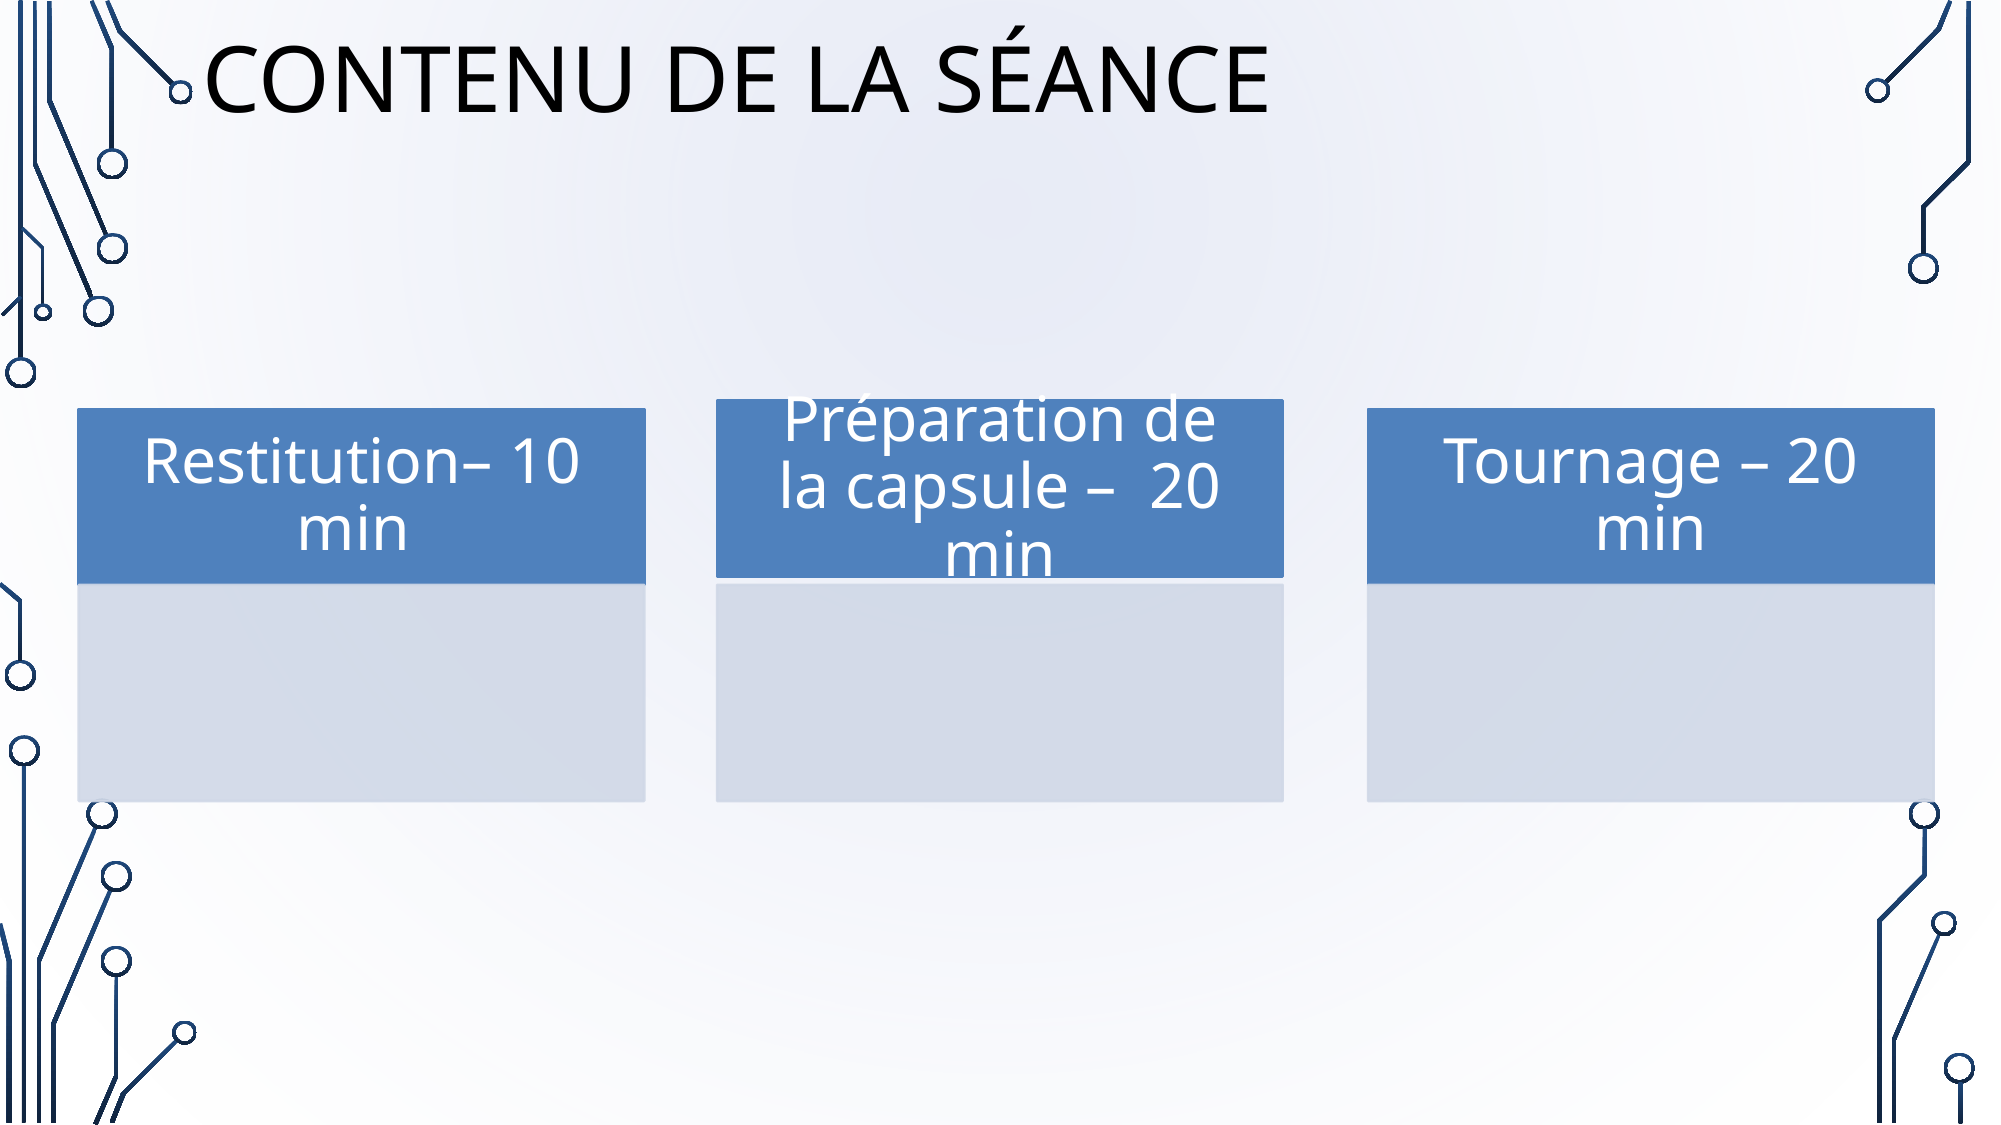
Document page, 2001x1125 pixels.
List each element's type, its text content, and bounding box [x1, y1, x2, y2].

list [77, 165, 1935, 1045]
title Contenu de la séance [187, 0, 1792, 165]
